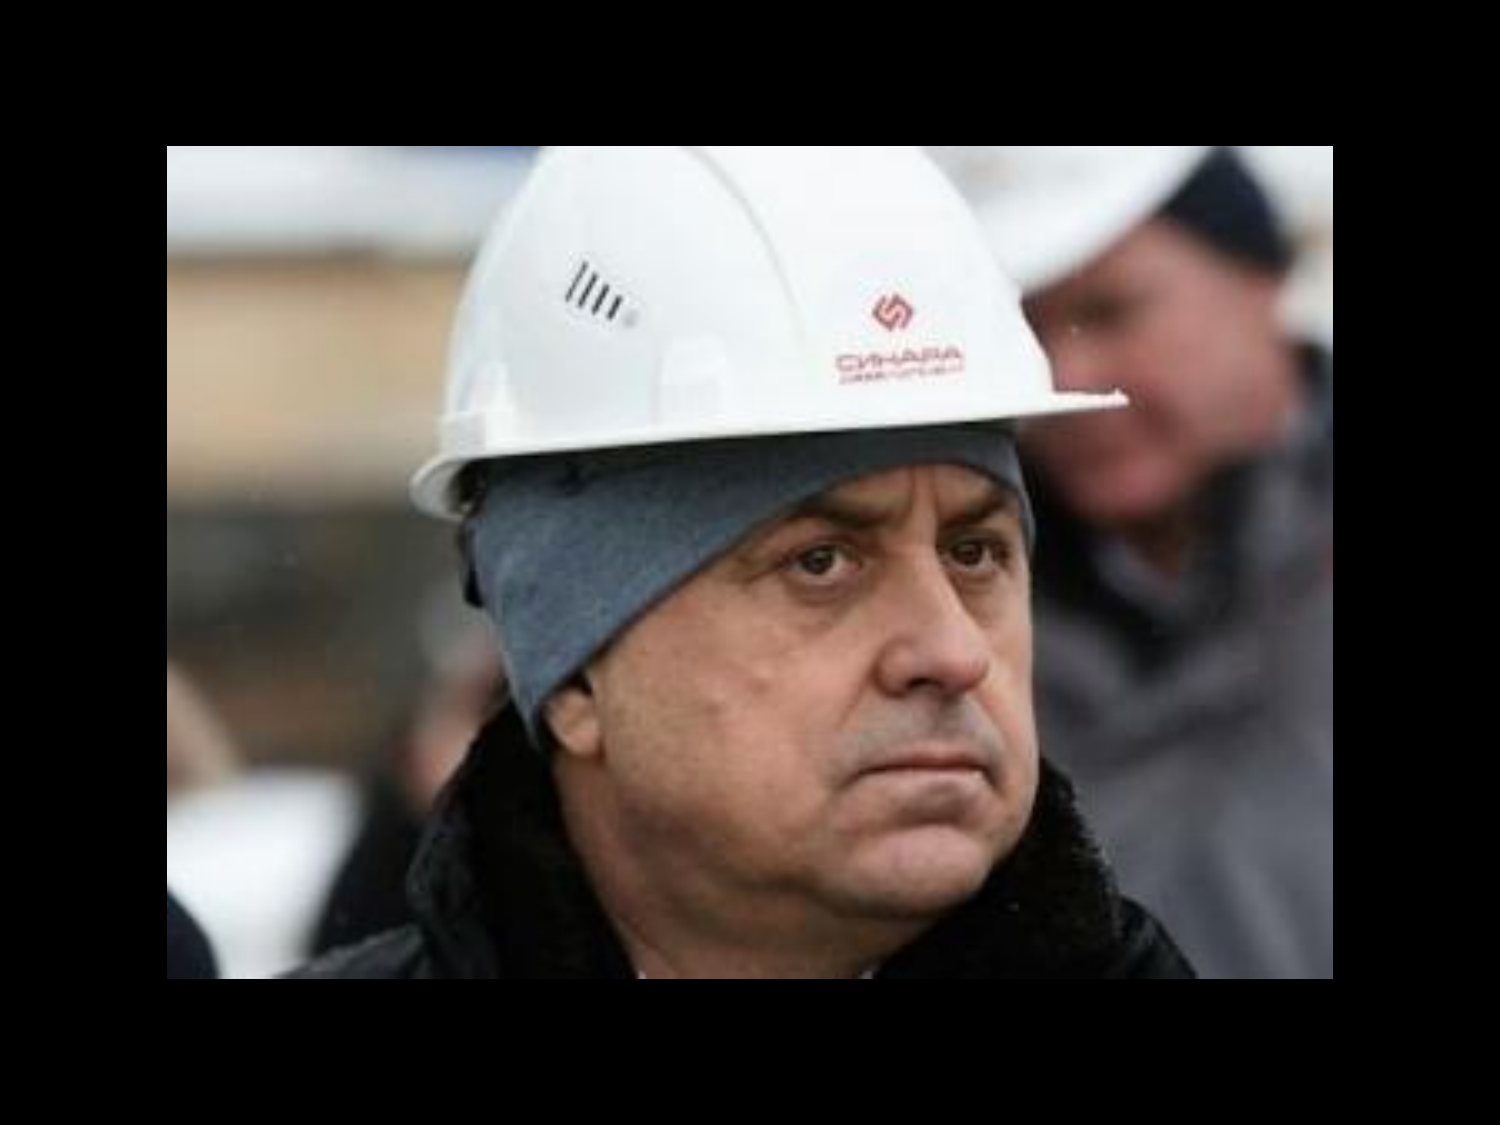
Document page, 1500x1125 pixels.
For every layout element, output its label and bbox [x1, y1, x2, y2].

picture [167, 146, 1333, 979]
